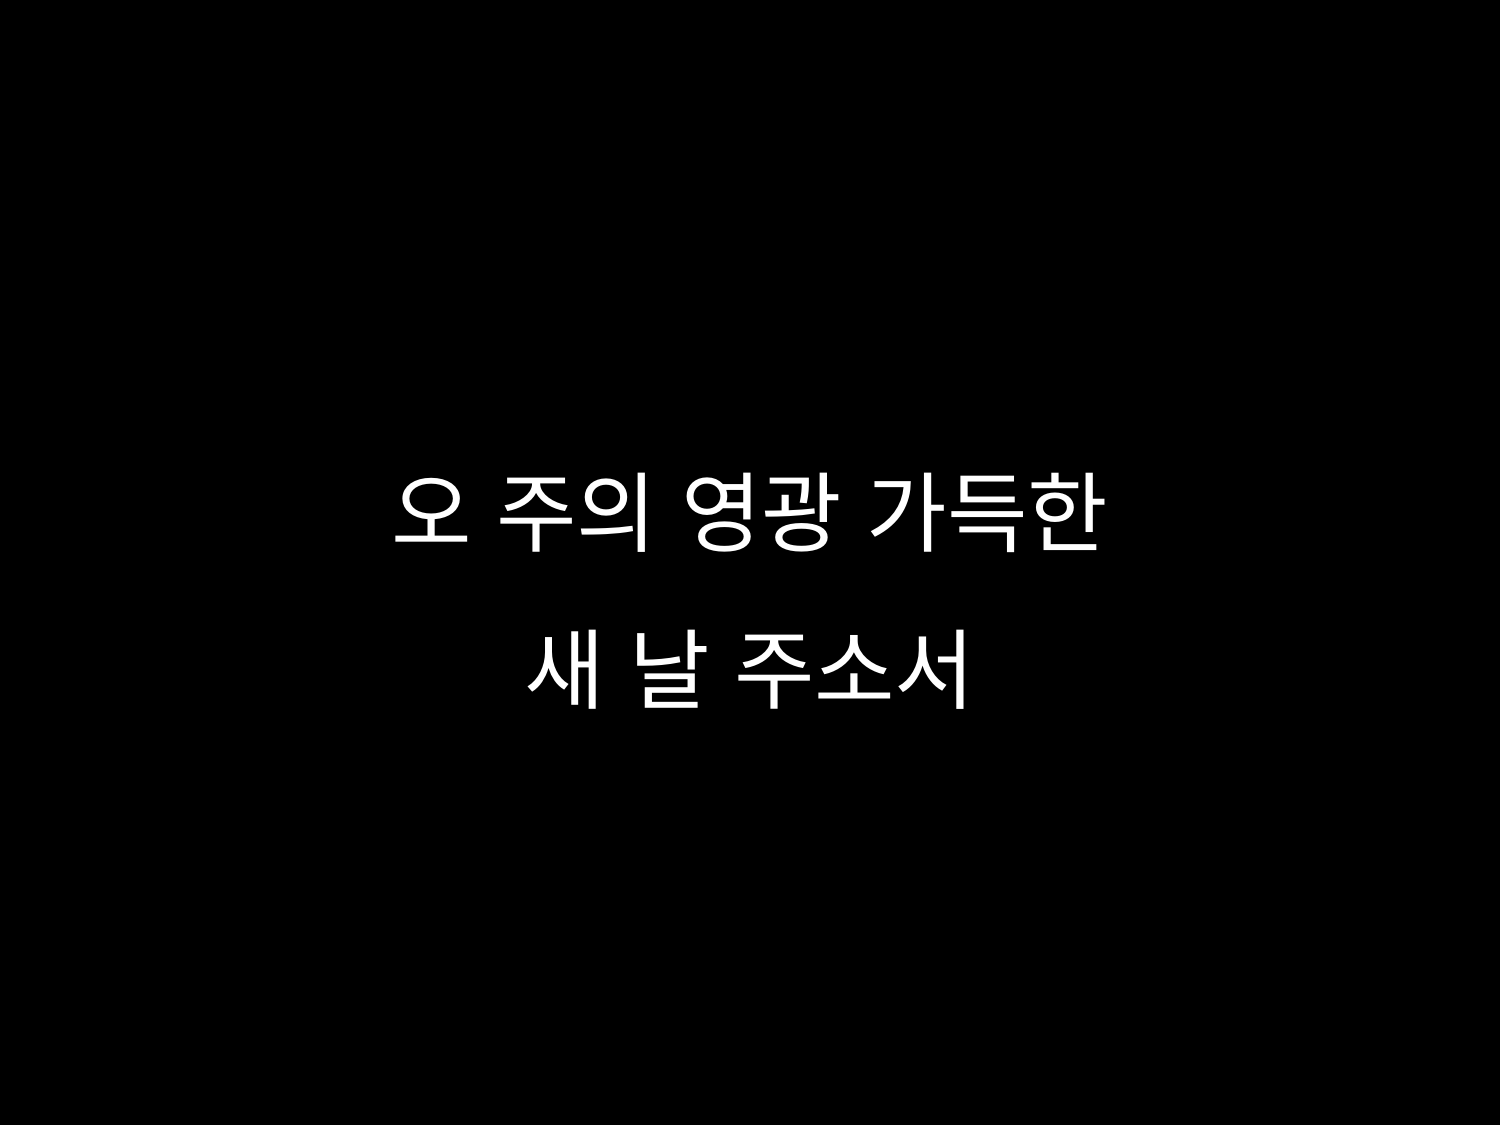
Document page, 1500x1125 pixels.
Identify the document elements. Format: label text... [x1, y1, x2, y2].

title 오 주의 영광 가득한 새 날 주소서 [0, 172, 1500, 953]
